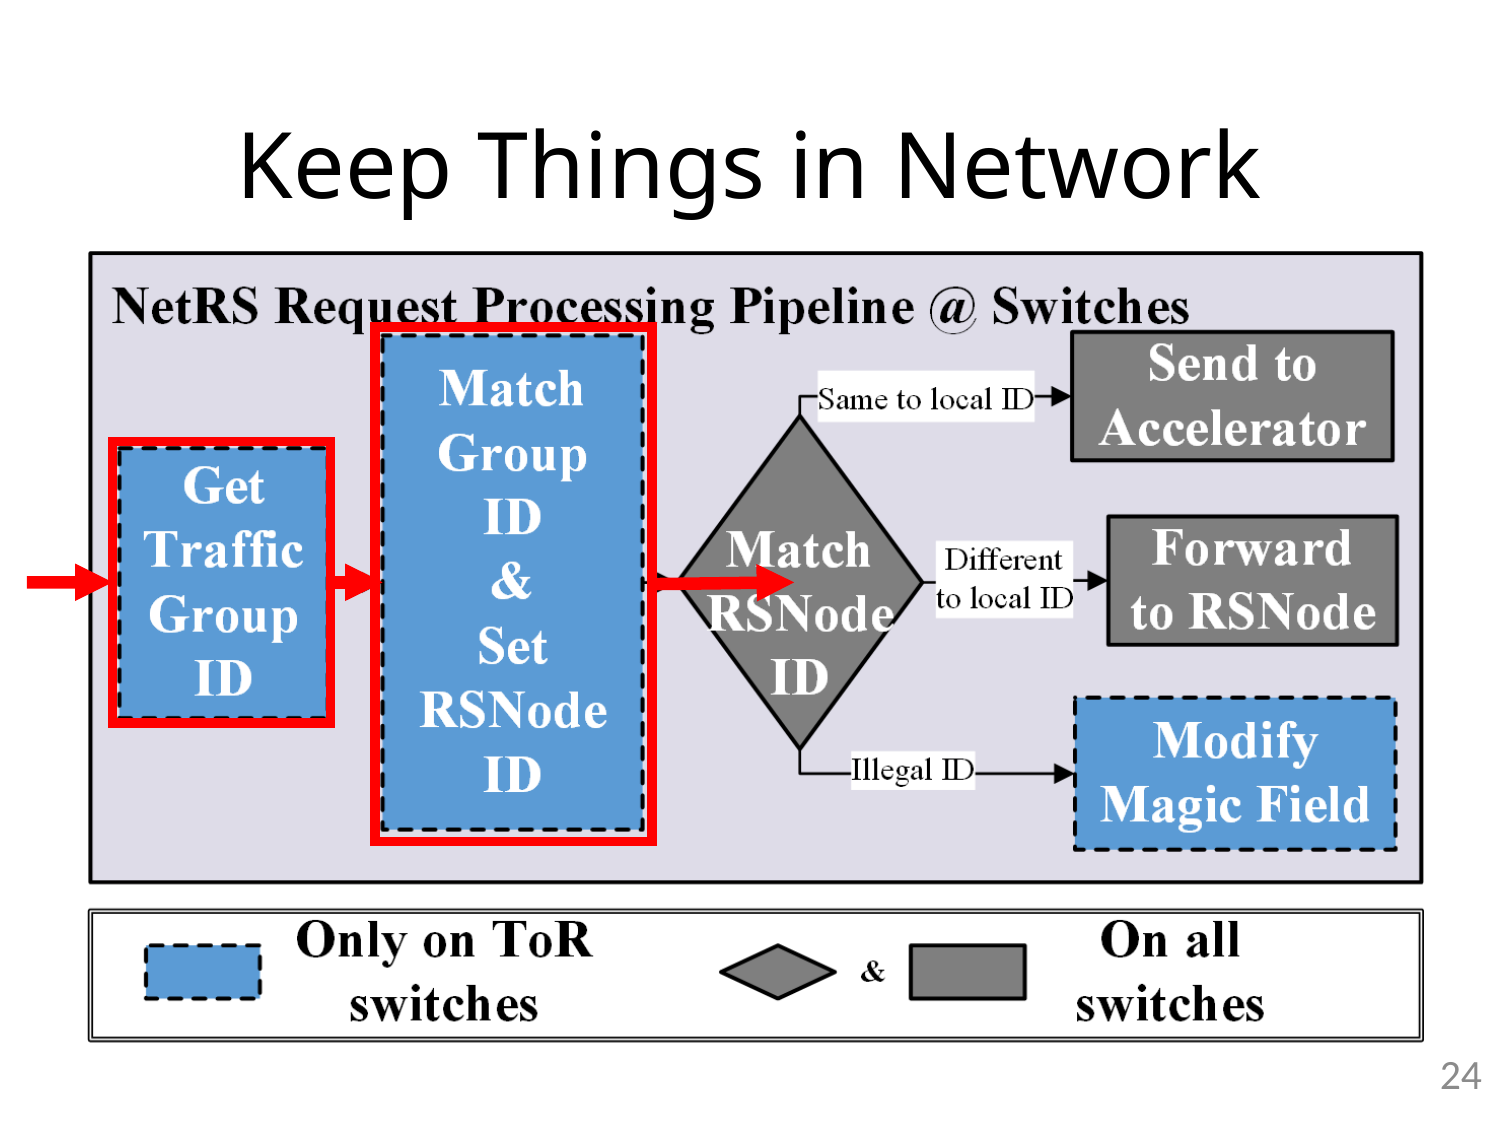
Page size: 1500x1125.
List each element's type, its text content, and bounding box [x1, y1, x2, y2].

picture [84, 250, 1425, 1060]
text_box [26, 441, 330, 723]
title Keep Things in Network [103, 59, 1397, 250]
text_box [330, 326, 795, 842]
slide_number 24 [1159, 1042, 1498, 1103]
